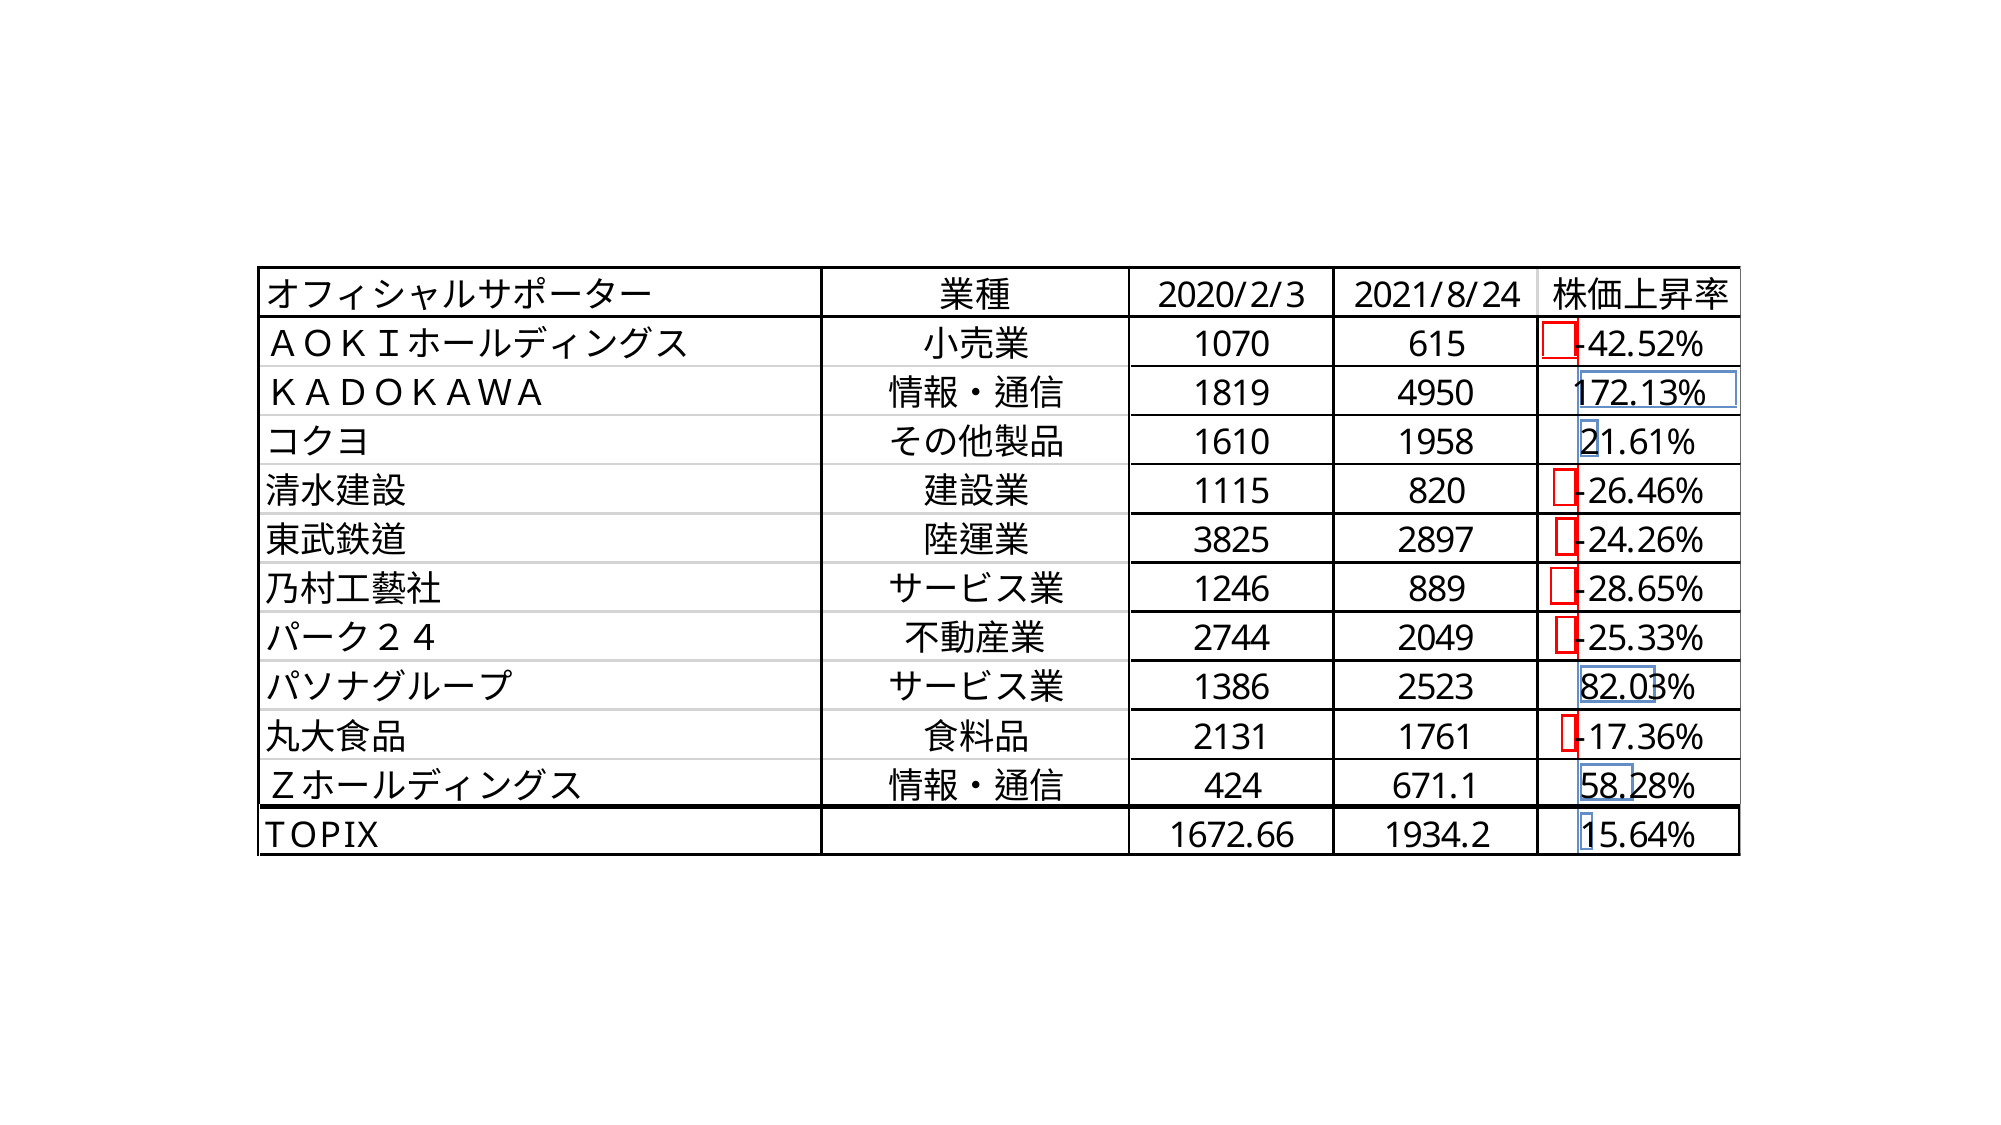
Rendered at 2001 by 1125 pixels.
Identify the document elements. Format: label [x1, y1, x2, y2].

picture [256, 266, 1743, 859]
